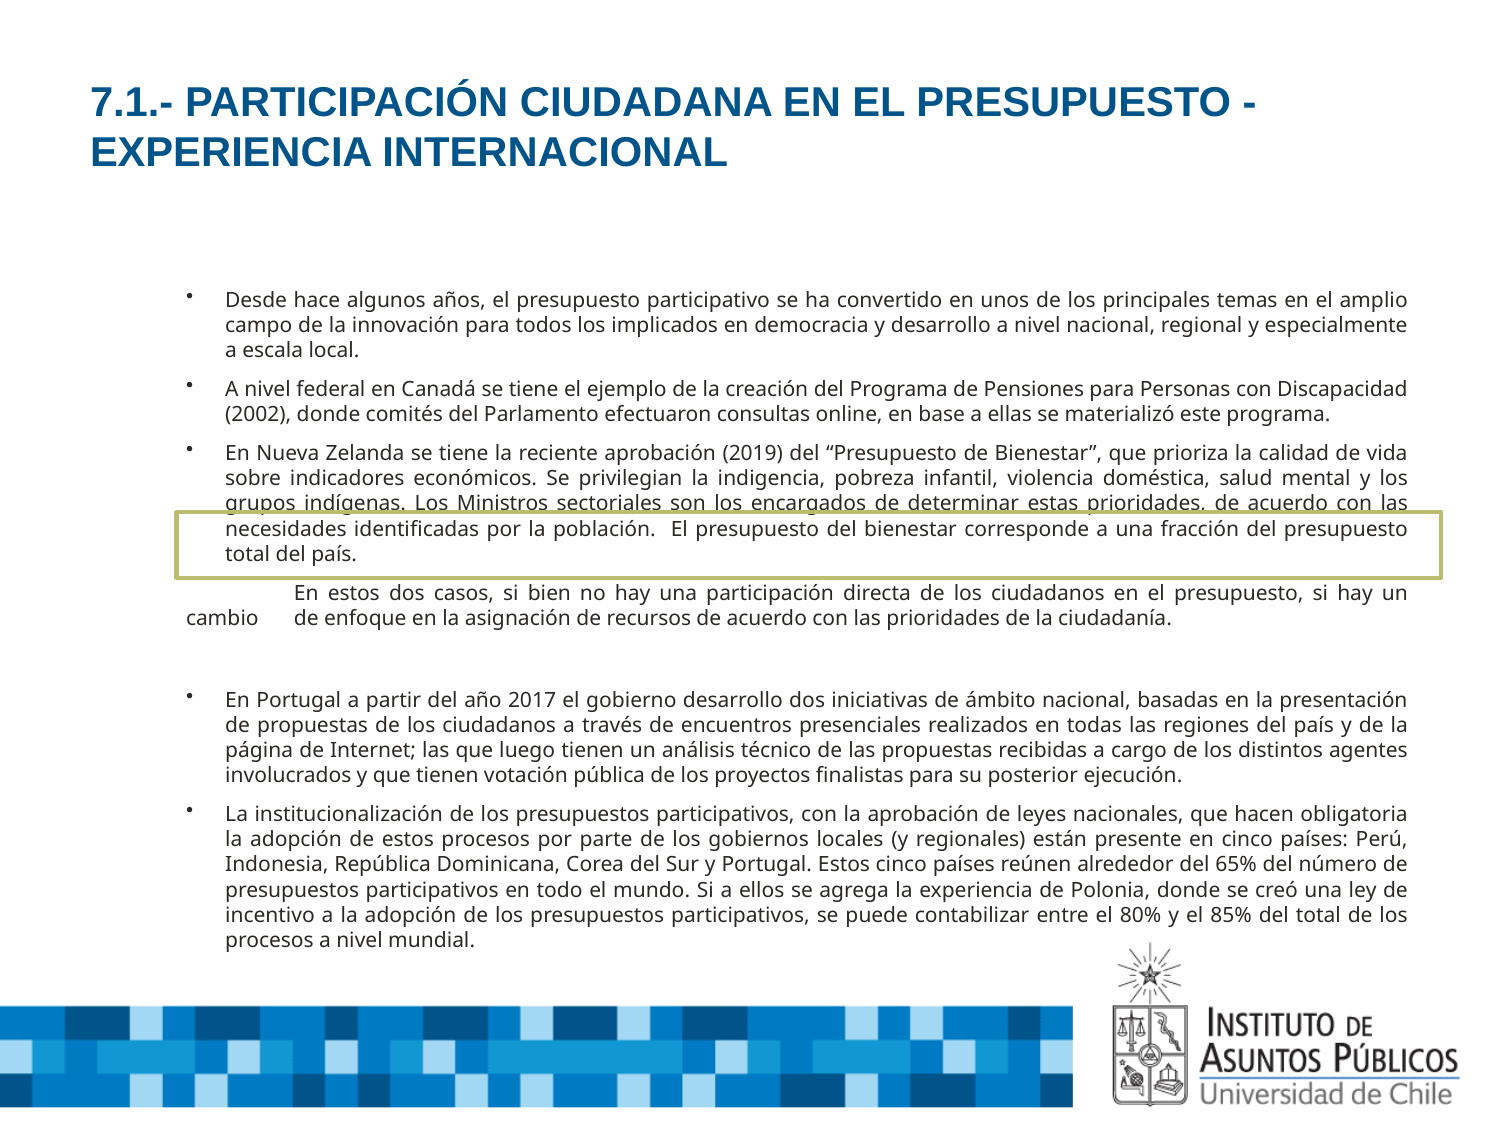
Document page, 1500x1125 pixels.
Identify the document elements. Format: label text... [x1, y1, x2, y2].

title 7.1.- PARTICIPACIÓN CIUDADANA EN EL PRESUPUESTO - EXPERIENCIA INTERNACIONAL [74, 31, 1426, 220]
text_box [174, 510, 1443, 580]
list Desde hace algunos años, el presupuesto participativo se ha convertido en unos de los principales temas en el amplio campo de la innovación para todos los implicados en democracia y desarrollo a nivel nacional, regional y especialmente a escala local. A nivel federal en Canadá se tiene el ejemplo de la creación del Programa de Pensiones para Personas con Discapacidad (2002), donde comités del Parlamento efectuaron consultas online, en base a ellas se materializó este programa. En Nueva Zelanda se tiene la reciente aprobación (2019) del “Presupuesto de Bienestar”, que prioriza la calidad de vida sobre indicadores económicos. Se privilegian la indigencia, pobreza infantil, violencia doméstica, salud mental y los grupos indígenas. Los Ministros sectoriales son los encargados de determinar estas prioridades, de acuerdo con las necesidades identificadas por la población. El presupuesto del bienestar corresponde a una fracción del presupuesto total del país. En estos dos casos, si bien no hay una participación directa de los ciudadanos en el presupuesto, si hay un cambio de enfoque en la asignación de recursos de acuerdo con las prioridades de la ciudadanía. En Portugal a partir del año 2017 el gobierno desarrollo dos iniciativas de ámbito nacional, basadas en la presentación de propuestas de los ciudadanos a través de encuentros presenciales realizados en todas las regiones del país y de la página de Internet; las que luego tienen un análisis técnico de las propuestas recibidas a cargo de los distintos agentes involucrados y que tienen votación pública de los proyectos finalistas para su posterior ejecución. La institucionalización de los presupuestos participativos, con la aprobación de leyes nacionales, que hacen obligatoria la adopción de estos procesos por parte de los gobiernos locales (y regionales) están presente en cinco países: Perú, Indonesia, República Dominicana, Corea del Sur y Portugal. Estos cinco países reúnen alrededor del 65% del número de presupuestos participativos en todo el mundo. Si a ellos se agrega la experiencia de Polonia, donde se creó una ley de incentivo a la adopción de los presupuestos participativos, se puede contabilizar entre el 80% y el 85% del total de los procesos a nivel mundial. [170, 278, 1426, 980]
picture [0, 0, 1500, 1125]
